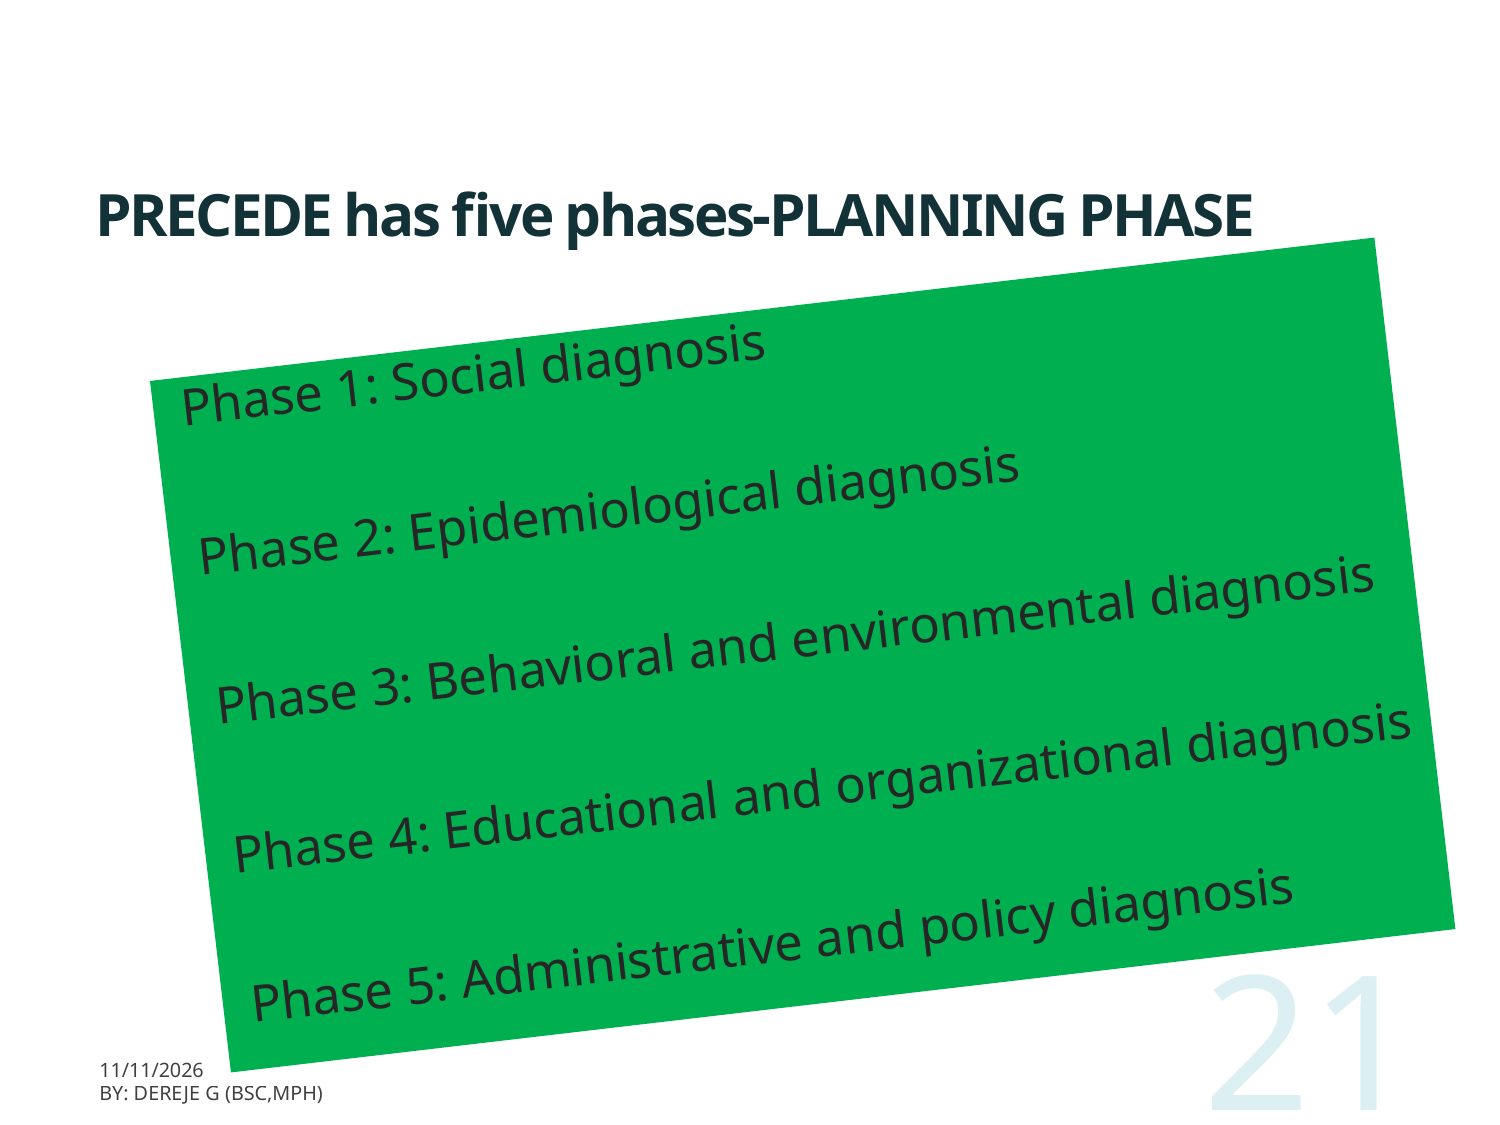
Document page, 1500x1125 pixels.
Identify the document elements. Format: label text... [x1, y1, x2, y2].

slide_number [84, 1051, 591, 1075]
slide_number 21 [1073, 956, 1433, 1125]
list Phase 1: Social diagnosis Phase 2: Epidemiological diagnosis Phase 3: Behavioral and environmental diagnosis Phase 4: Educational and organizational diagnosis Phase 5: Administrative and policy diagnosis [150, 237, 1456, 1051]
footer BY: Dereje G (BSc,MPH) [84, 1075, 704, 1113]
title PRECEDE has five phases-PLANNING PHASE [80, 81, 1407, 354]
